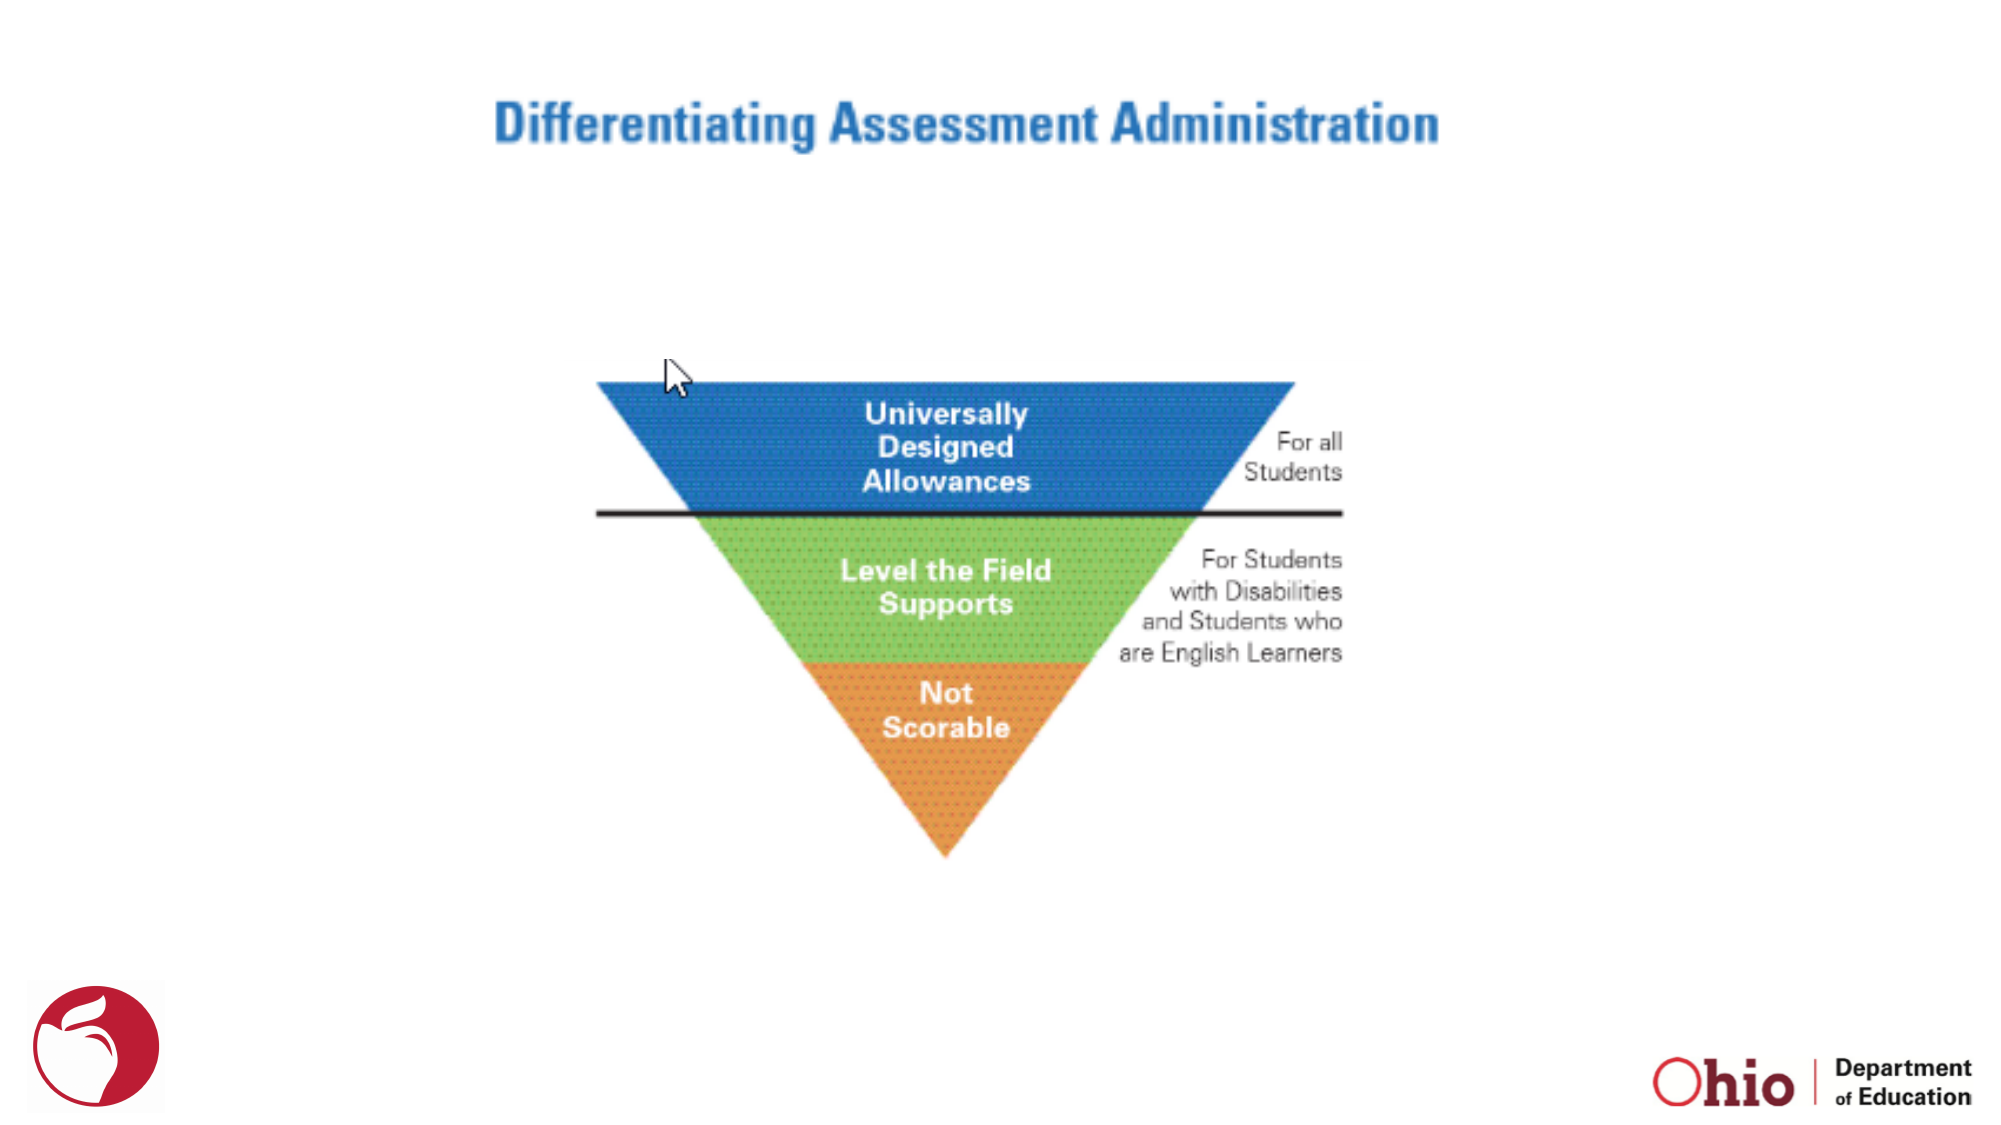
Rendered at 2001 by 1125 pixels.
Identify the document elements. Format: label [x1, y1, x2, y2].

picture [465, 80, 1468, 168]
picture [27, 980, 165, 1113]
picture [1645, 1049, 1979, 1113]
picture [564, 359, 1373, 877]
